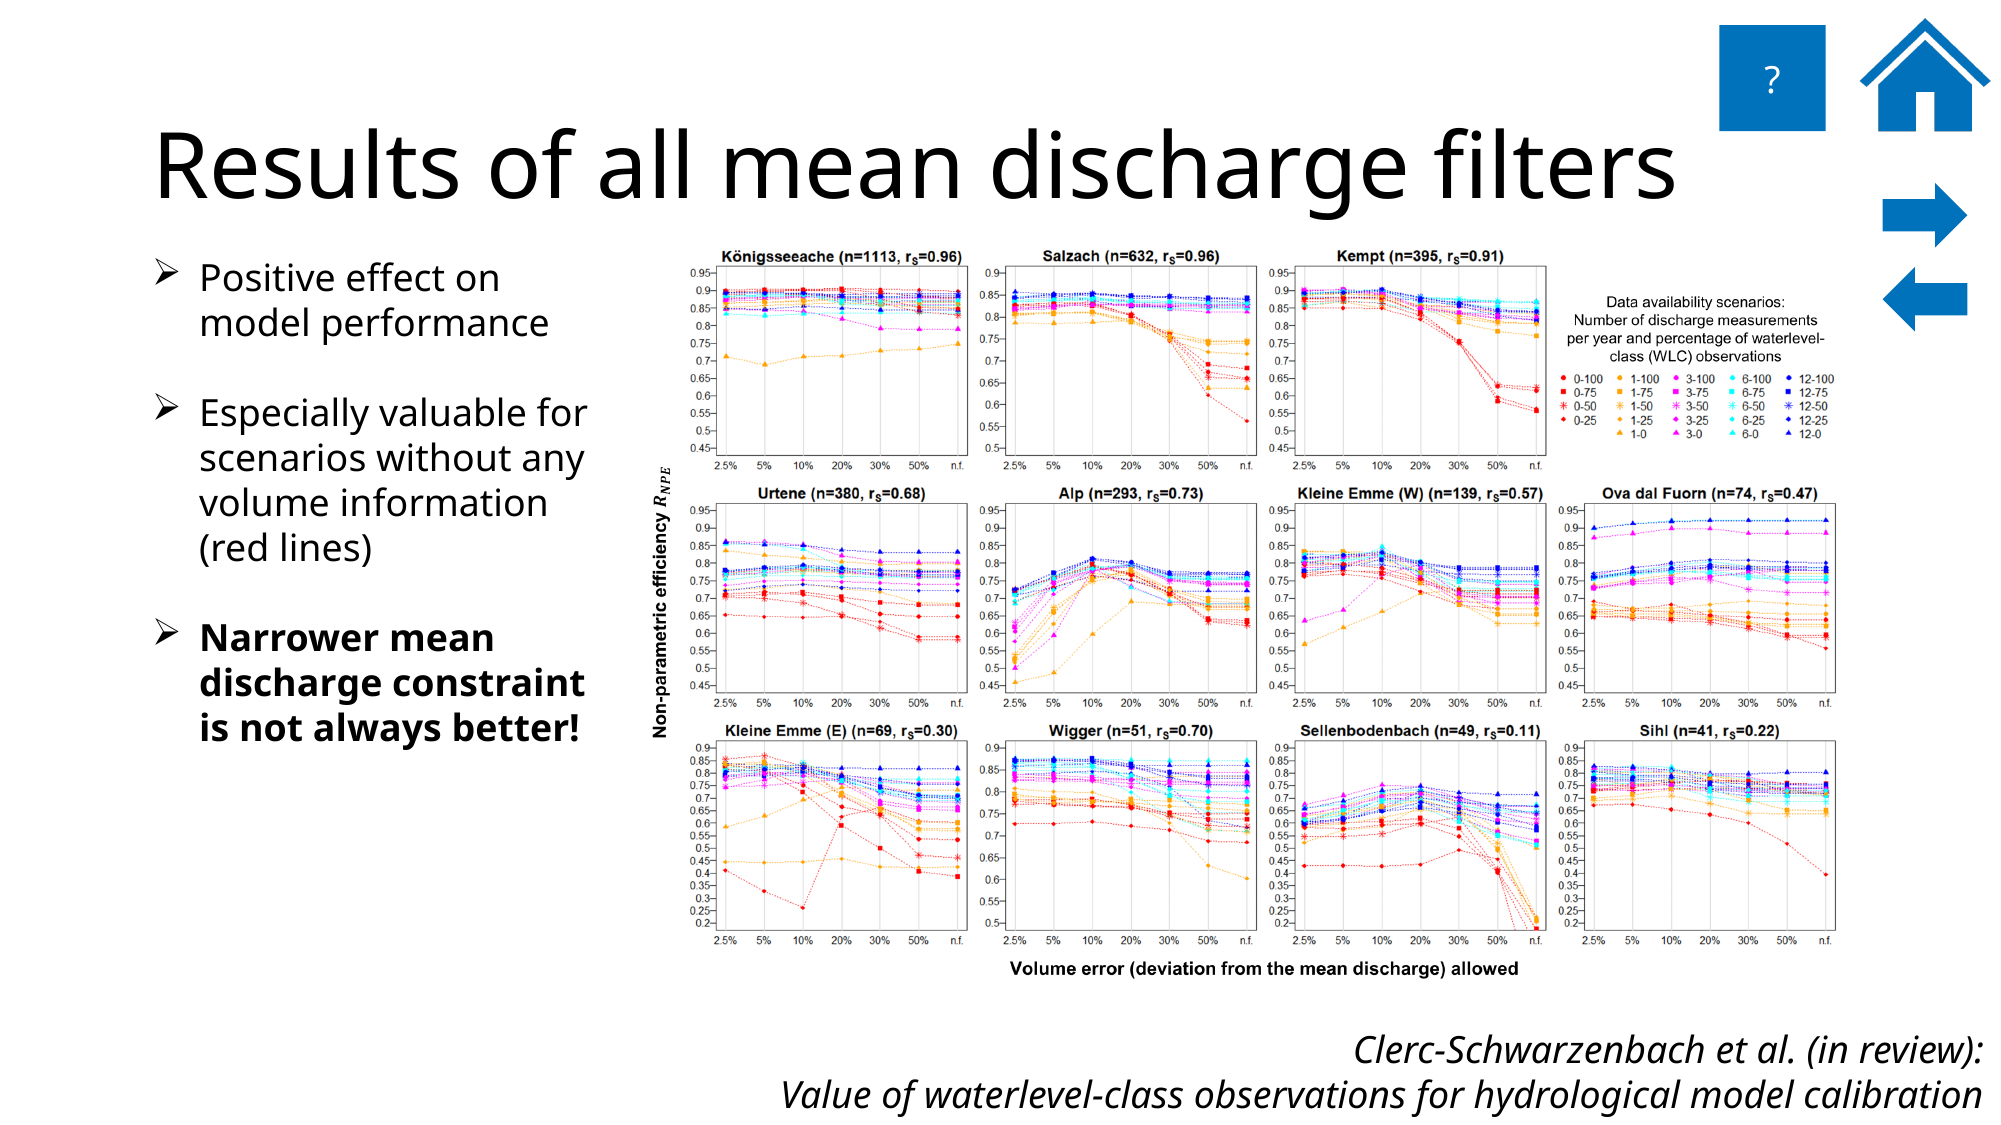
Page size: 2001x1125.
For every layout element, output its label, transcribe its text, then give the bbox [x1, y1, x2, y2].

text_box Positive effect on model performance Especially valuable for scenarios without any volume information (red lines) Narrower mean discharge constraint is not always better! [137, 246, 621, 802]
text_box [1881, 180, 1969, 250]
title Results of all mean discharge filters [137, 59, 1863, 278]
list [1849, 0, 2000, 150]
picture [640, 246, 1850, 982]
text_box Clerc-Schwarzenbach et al. (in review): Value of waterlevel-class observations for hydrological model calibration [765, 1018, 2000, 1124]
text_box [1881, 264, 1969, 334]
text_box ? [1718, 24, 1827, 132]
